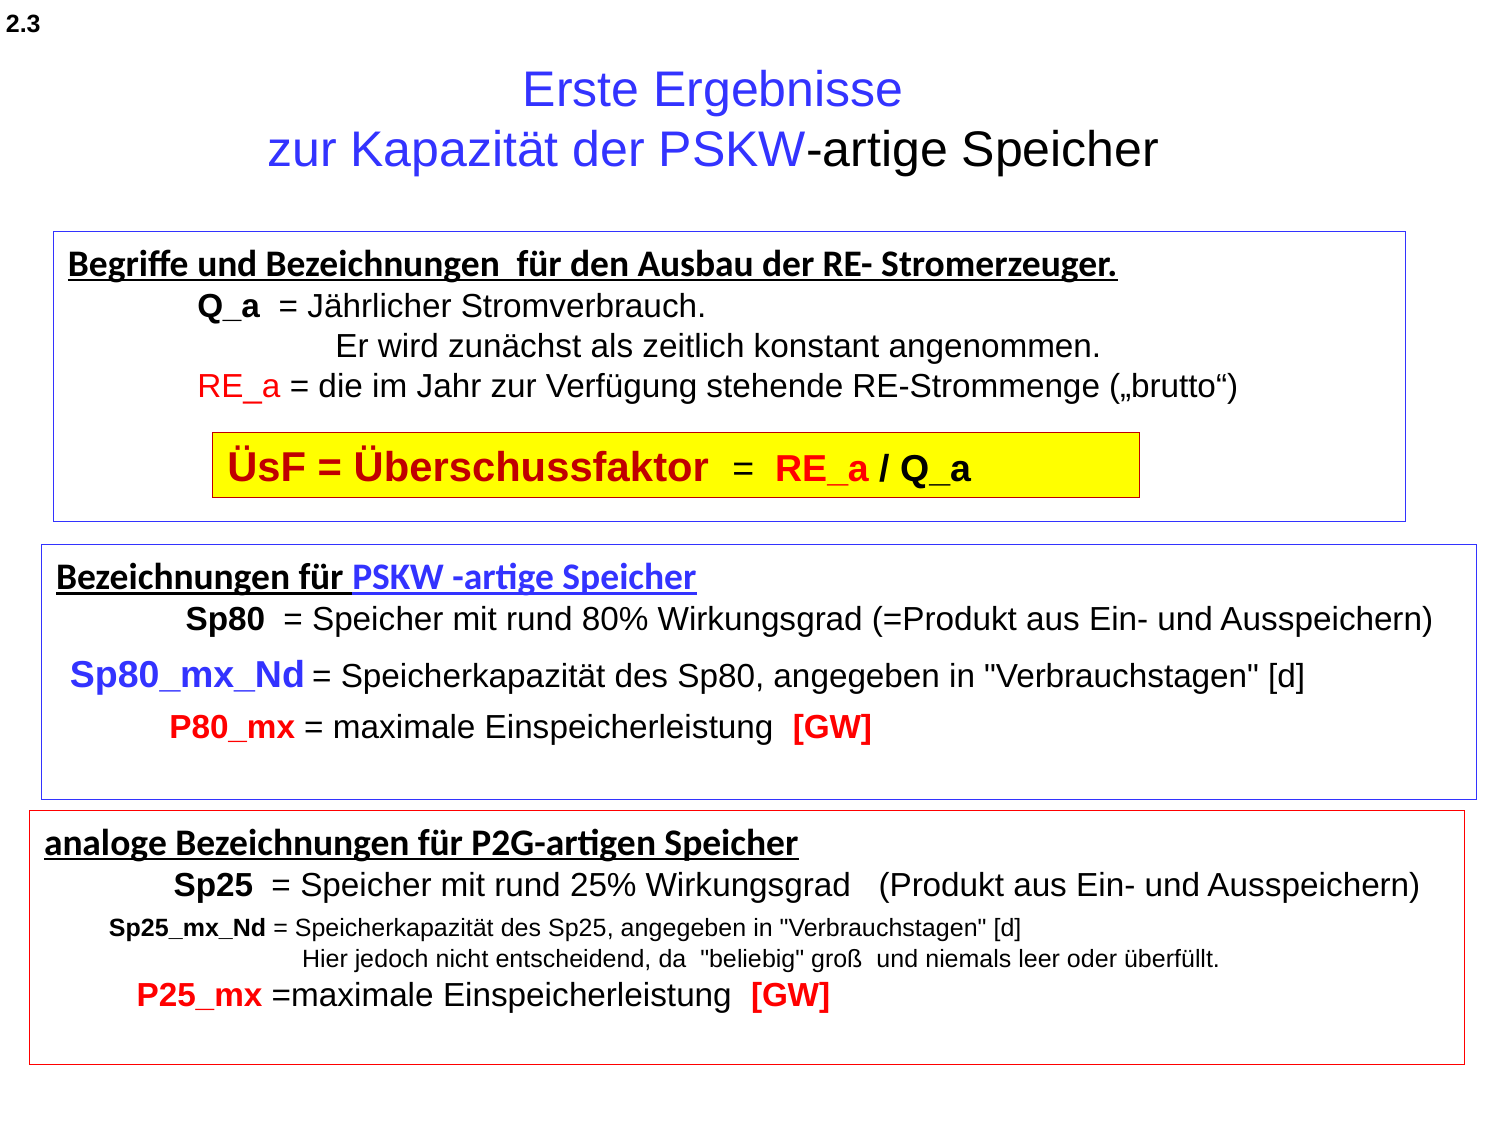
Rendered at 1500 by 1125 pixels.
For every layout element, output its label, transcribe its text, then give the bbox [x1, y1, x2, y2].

text_box Bezeichnungen für PSKW -artige Speicher Sp80 = Speicher mit rund 80% Wirkungsgrad (=Produkt aus Ein- und Ausspeichern) Sp80_mx_Nd = Speicherkapazität des Sp80, angegeben in "Verbrauchstagen" [d] P80_mx = maximale Einspeicherleistung [GW] [41, 544, 1477, 800]
title Erste Ergebnisse zur Kapazität der PSKW-artige Speicher [82, 30, 1358, 203]
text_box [52, 231, 1406, 525]
text_box analoge Bezeichnungen für P2G-artigen Speicher Sp25 = Speicher mit rund 25% Wirkungsgrad (Produkt aus Ein- und Ausspeichern) Sp25_mx_Nd = Speicherkapazität des Sp25, angegeben in "Verbrauchstagen" [d] Hier jedoch nicht entscheidend, da "beliebig" groß und niemals leer oder überfüllt. P25_mx =maximale Einspeicherleistung [GW] [29, 810, 1465, 1065]
text_box 2.3 [5, 7, 59, 38]
